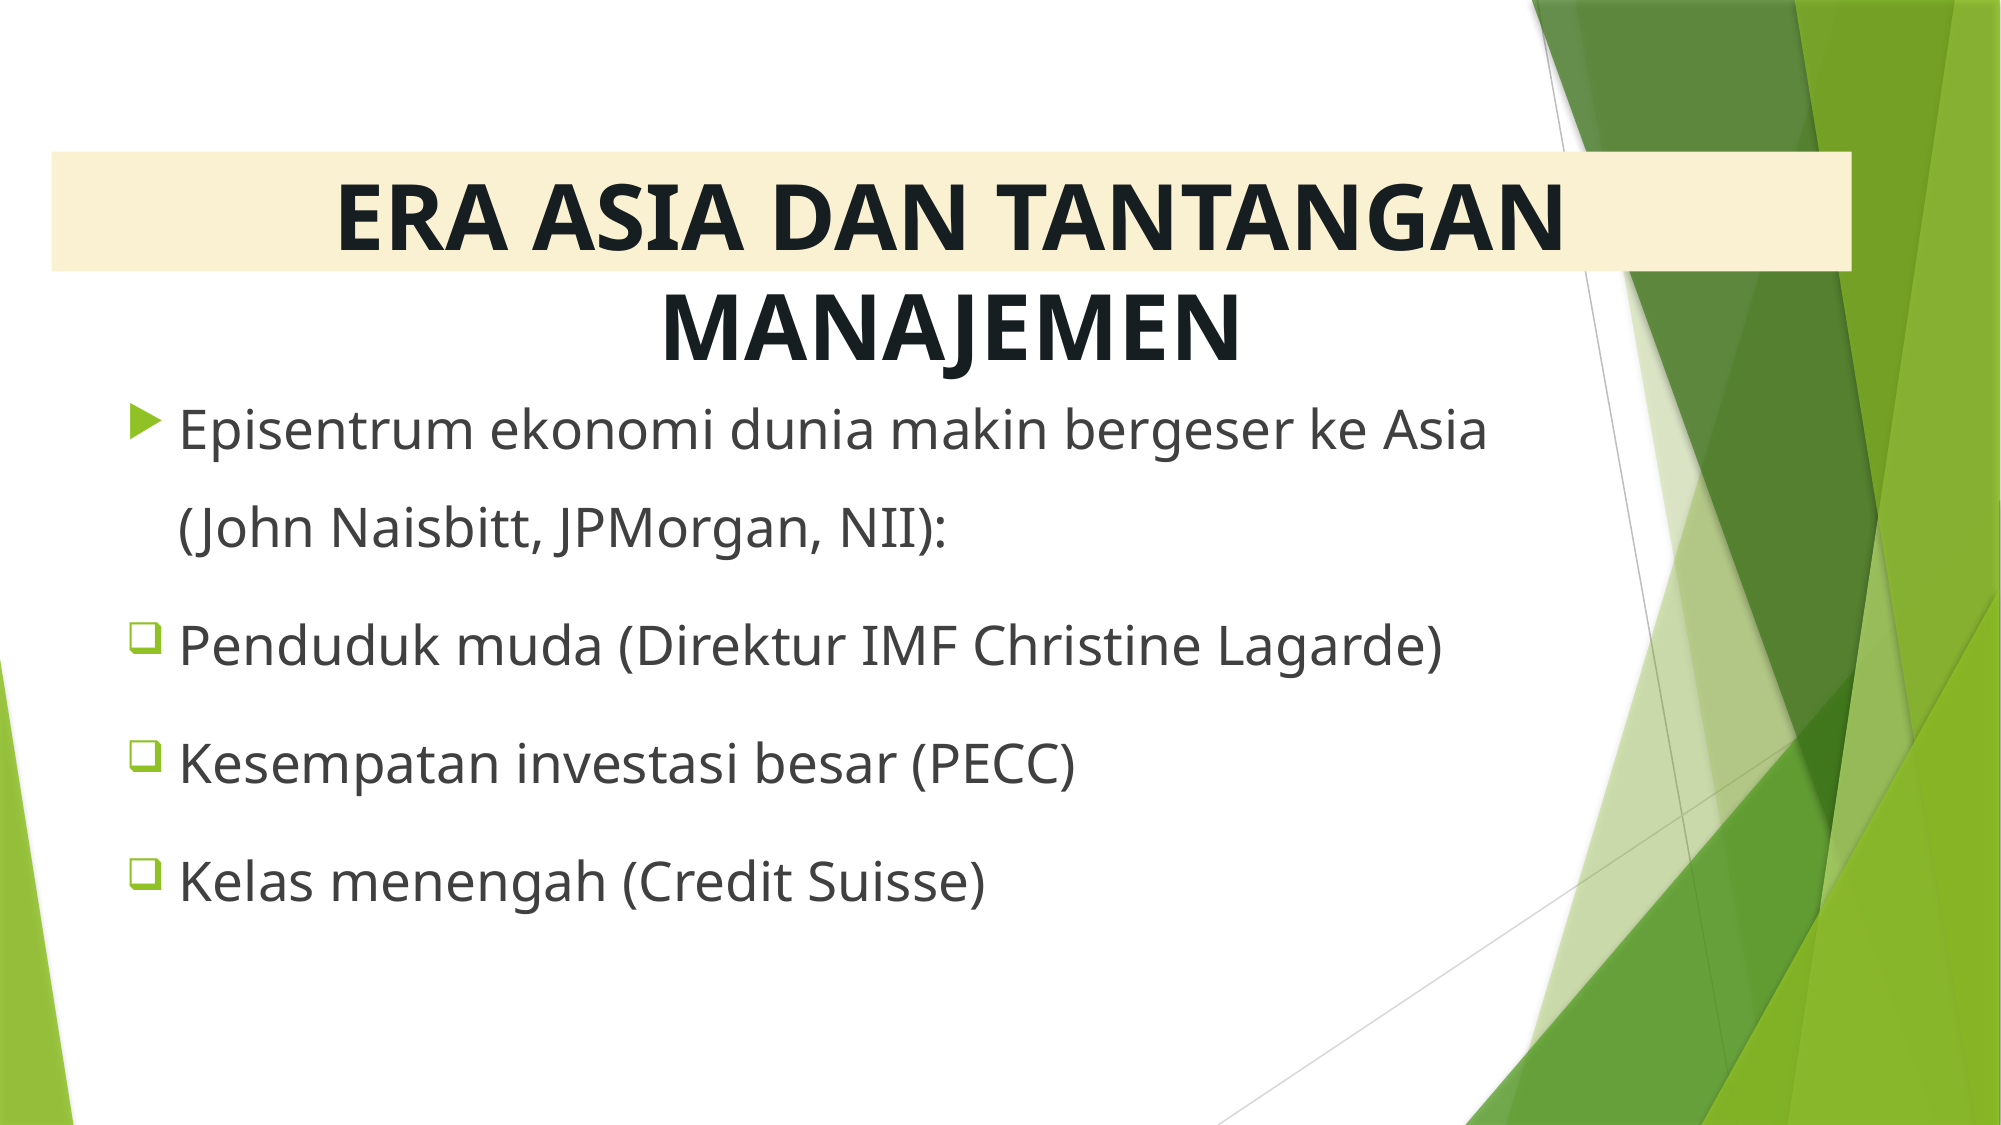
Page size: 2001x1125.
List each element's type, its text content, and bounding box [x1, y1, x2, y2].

list Episentrum ekonomi dunia makin bergeser ke Asia (John Naisbitt, JPMorgan, NII): Penduduk muda (Direktur IMF Christine Lagarde) Kesempatan investasi besar (PECC) Kelas menengah (Credit Suisse) [111, 354, 1522, 992]
title ERA ASIA DAN TANTANGAN MANAJEMEN [51, 151, 1852, 272]
